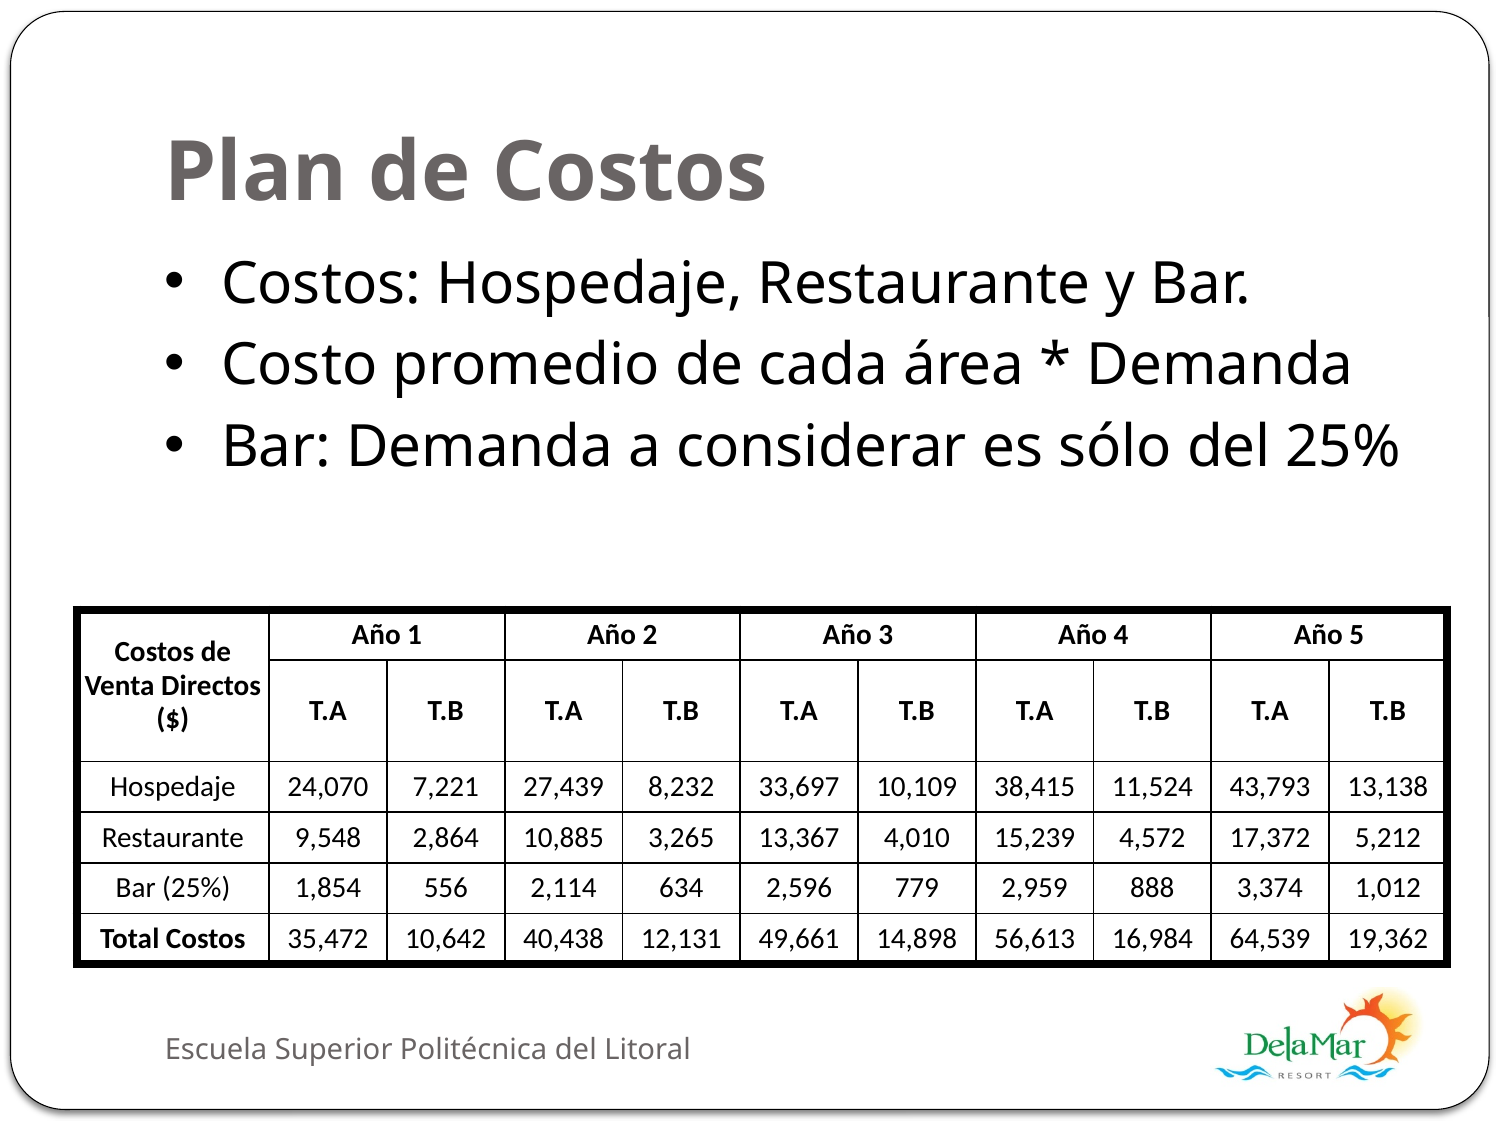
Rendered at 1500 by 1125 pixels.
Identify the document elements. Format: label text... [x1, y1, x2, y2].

table_cell 2,596 [741, 864, 857, 913]
table_cell T.B [1330, 661, 1443, 761]
table_header Año 4 [977, 614, 1210, 659]
table_cell 9,548 [270, 813, 386, 862]
table_header Año 3 [741, 614, 975, 659]
table_cell 16,984 [1094, 914, 1210, 960]
table_cell 634 [623, 864, 739, 913]
table_cell Restaurante [81, 813, 268, 862]
table_cell Hospedaje [81, 762, 268, 811]
table_header Año 2 [506, 614, 739, 659]
table_cell 4,010 [859, 813, 975, 862]
table_cell 27,439 [506, 762, 622, 811]
table_cell 8,232 [623, 762, 739, 811]
table_cell T.A [1212, 661, 1328, 761]
table_cell 10,885 [506, 813, 622, 862]
table_cell 13,367 [741, 813, 857, 862]
table_cell 5,212 [1330, 813, 1443, 862]
table_cell 2,959 [977, 864, 1093, 913]
table_cell 35,472 [270, 914, 386, 960]
table_cell 3,374 [1212, 864, 1328, 913]
table_header Año 5 [1212, 614, 1443, 659]
table_cell 24,070 [270, 762, 386, 811]
table_cell 11,524 [1094, 762, 1210, 811]
table_cell 14,898 [859, 914, 975, 960]
table_cell 3,265 [623, 813, 739, 862]
table_cell 33,697 [741, 762, 857, 811]
table_cell 19,362 [1330, 914, 1443, 960]
table_cell 40,438 [506, 914, 622, 960]
table_cell 7,221 [388, 762, 504, 811]
table_cell 779 [859, 864, 975, 913]
picture [1210, 987, 1426, 1091]
title Plan de Costos [150, 45, 1425, 233]
table_cell T.A [270, 661, 386, 761]
table_cell Total Costos [81, 914, 268, 960]
table_cell 10,109 [859, 762, 975, 811]
table_cell 49,661 [741, 914, 857, 960]
table_cell T.A [977, 661, 1093, 761]
table_cell 15,239 [977, 813, 1093, 862]
list Costos: Hospedaje, Restaurante y Bar. Costo promedio de cada área * Demanda Bar: Demanda a considerar es sólo del 25% [150, 237, 1425, 492]
table_cell 888 [1094, 864, 1210, 913]
table_cell 556 [388, 864, 504, 913]
table_cell T.B [859, 661, 975, 761]
table_cell 43,793 [1212, 762, 1328, 811]
footer Escuela Superior Politécnica del Litoral [150, 1012, 800, 1088]
table_cell 2,864 [388, 813, 504, 862]
table_cell T.A [506, 661, 622, 761]
table_cell 17,372 [1212, 813, 1328, 862]
table_header Costos de Venta Directos ($) [81, 614, 268, 761]
table_cell 4,572 [1094, 813, 1210, 862]
table_cell 38,415 [977, 762, 1093, 811]
table_cell 64,539 [1212, 914, 1328, 960]
table_cell Bar (25%) [81, 864, 268, 913]
table_cell T.A [741, 661, 857, 761]
table_cell 12,131 [623, 914, 739, 960]
table_cell T.B [1094, 661, 1210, 761]
table_cell T.B [623, 661, 739, 761]
table_cell 10,642 [388, 914, 504, 960]
table_cell 13,138 [1330, 762, 1443, 811]
table_cell T.B [388, 661, 504, 761]
table_cell 1,854 [270, 864, 386, 913]
table_cell 1,012 [1330, 864, 1443, 913]
table_cell 2,114 [506, 864, 622, 913]
table_header Año 1 [270, 614, 504, 659]
table_cell 56,613 [977, 914, 1093, 960]
